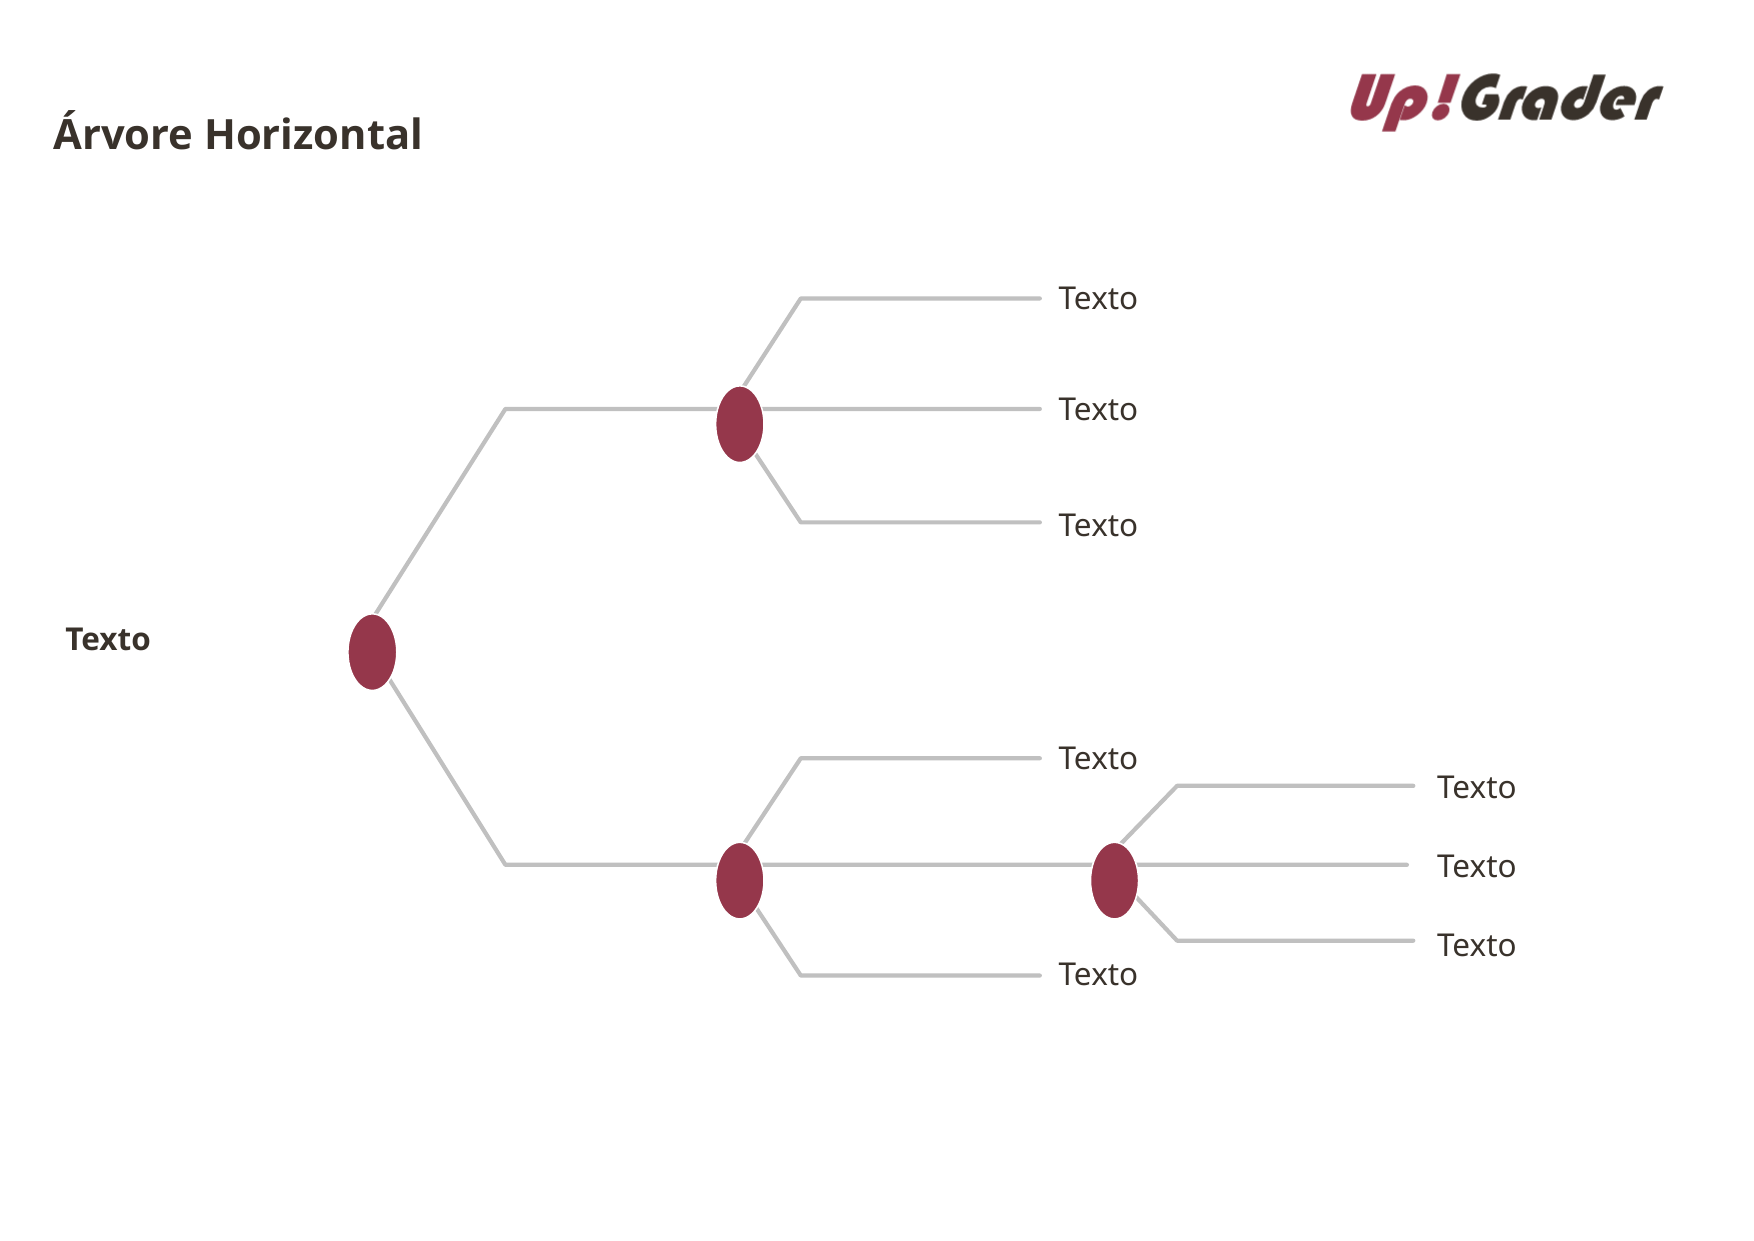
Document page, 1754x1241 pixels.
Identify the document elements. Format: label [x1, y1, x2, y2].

text_box [1437, 845, 1689, 884]
picture [1241, 1, 1754, 190]
text_box [1437, 766, 1689, 805]
text_box [1058, 278, 1311, 317]
text_box [1437, 925, 1689, 963]
text_box [347, 298, 1414, 976]
text_box [1058, 504, 1311, 543]
text_box [1058, 954, 1311, 993]
text_box [1058, 737, 1311, 776]
text_box [1058, 389, 1311, 427]
text_box [65, 619, 318, 657]
title [53, 107, 1194, 159]
